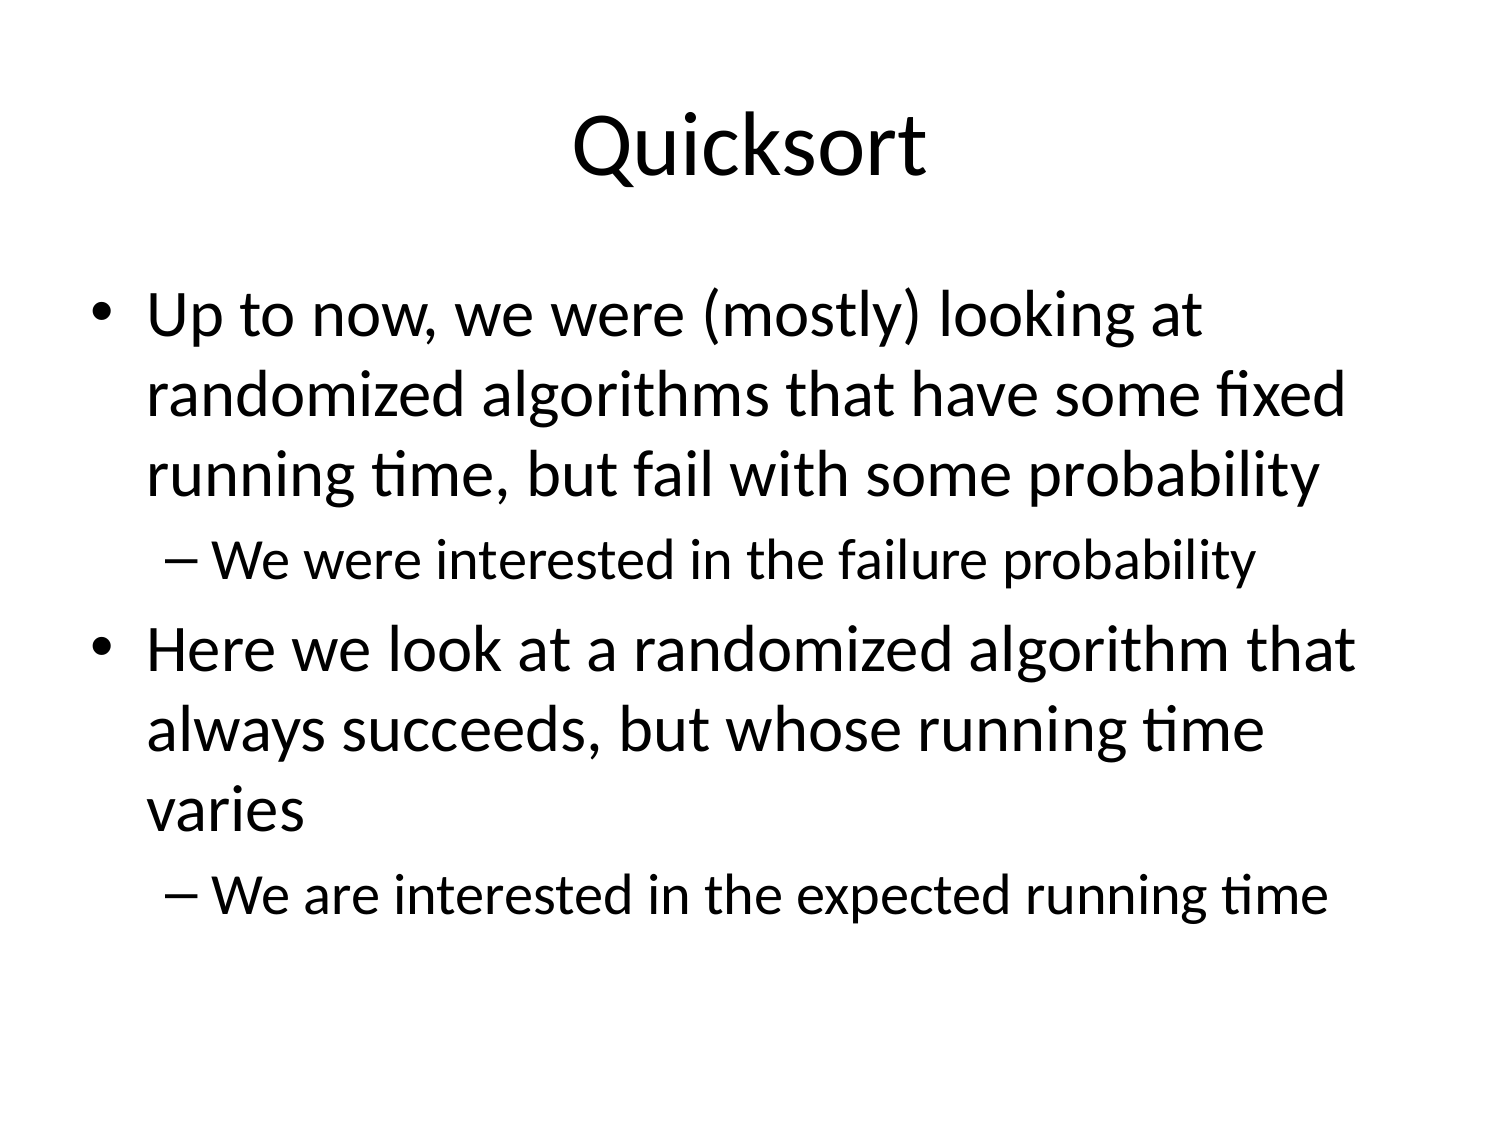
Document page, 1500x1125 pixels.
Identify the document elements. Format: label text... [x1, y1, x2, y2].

list Up to now, we were (mostly) looking at randomized algorithms that have some fixed running time, but fail with some probability We were interested in the failure probability Here we look at a randomized algorithm that always succeeds, but whose running time varies We are interested in the expected running time [75, 262, 1425, 1005]
title Quicksort [75, 45, 1425, 233]
